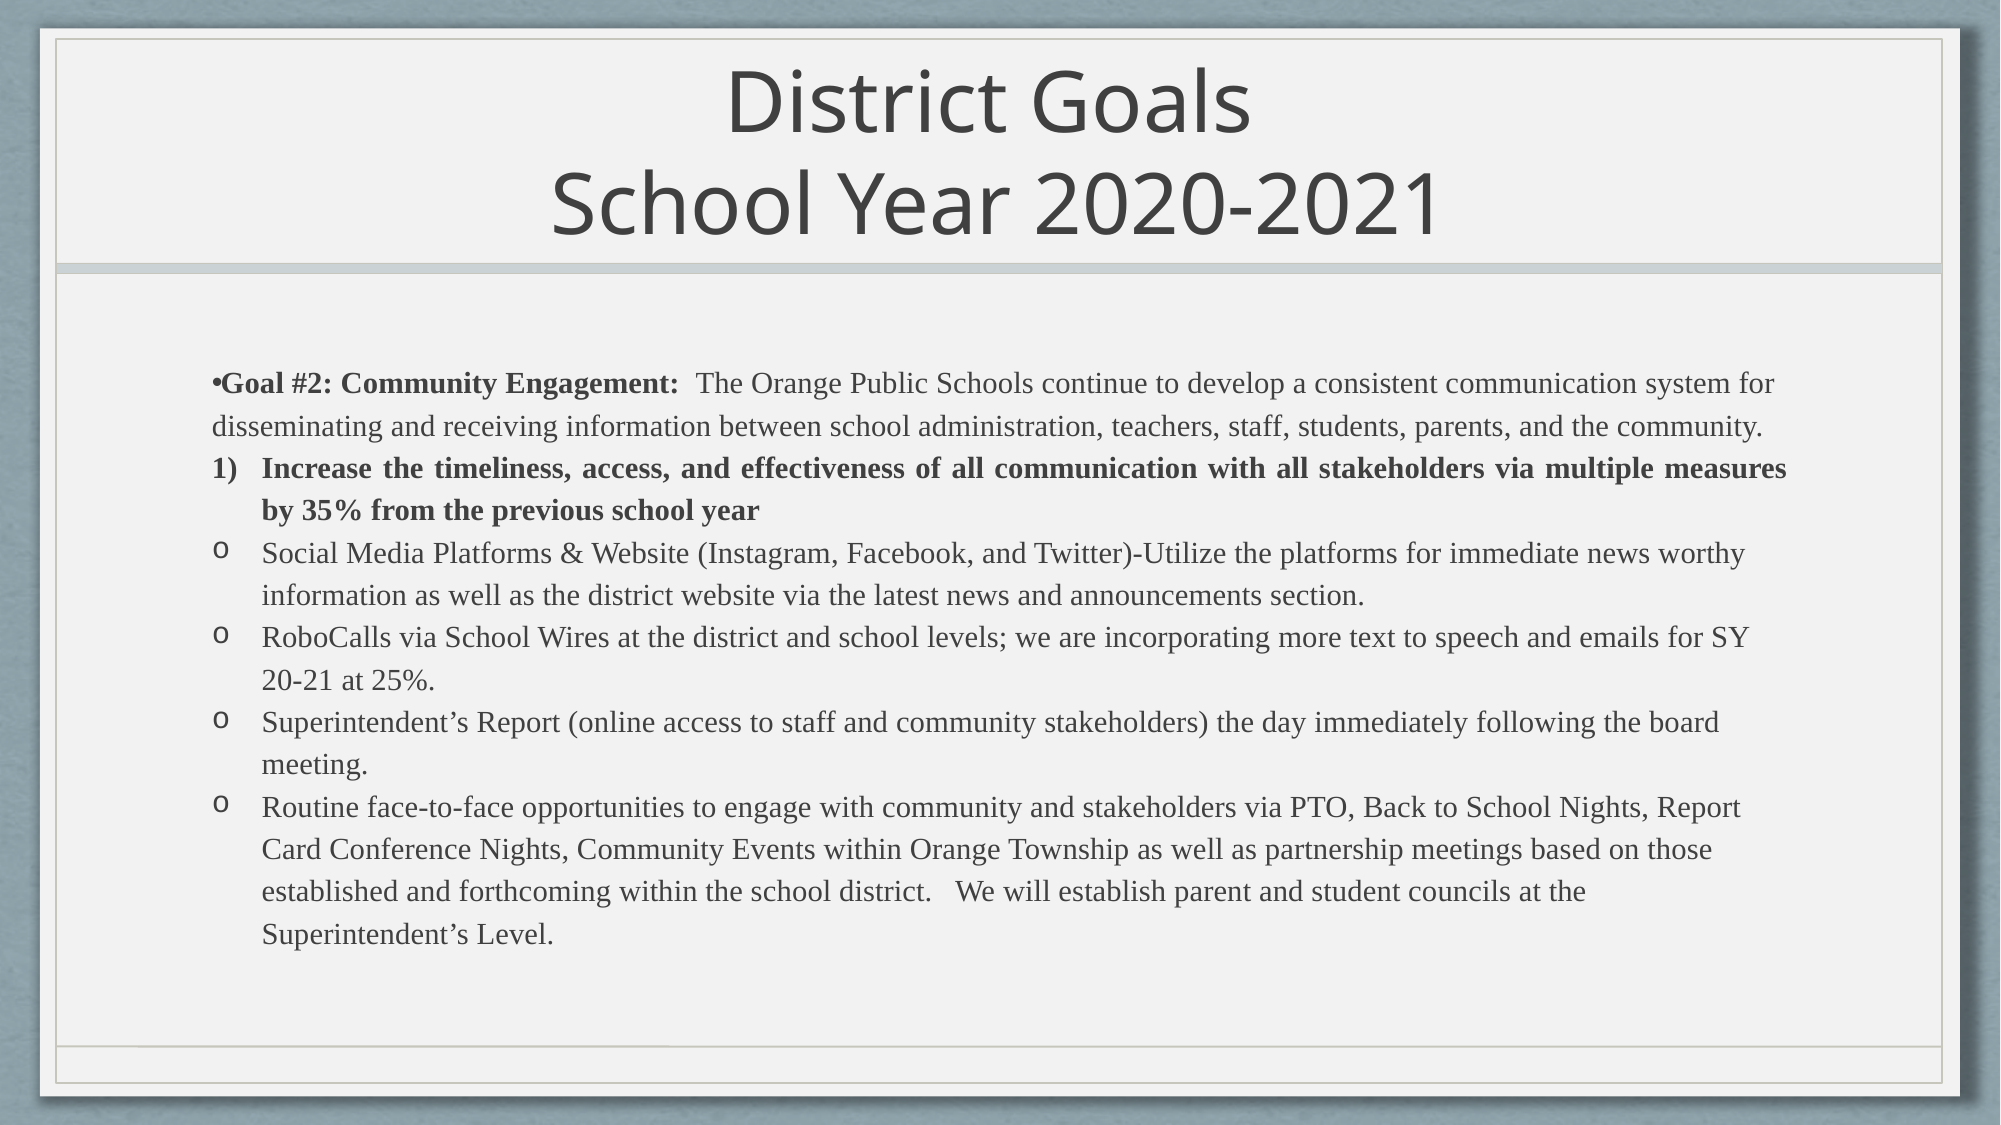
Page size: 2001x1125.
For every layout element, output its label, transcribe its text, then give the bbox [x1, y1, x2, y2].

title District Goals School Year 2020-2021 [196, 40, 1804, 260]
list Goal #2: Community Engagement: The Orange Public Schools continue to develop a consistent communication system for disseminating and receiving information between school administration, teachers, staff, students, parents, and the community. Increase the timeliness, access, and effectiveness of all communication with all stakeholders via multiple measures by 35% from the previous school year Social Media Platforms & Website (Instagram, Facebook, and Twitter)-Utilize the platforms for immediate news worthy information as well as the district website via the latest news and announcements section. RoboCalls via School Wires at the district and school levels; we are incorporating more text to speech and emails for SY 20-21 at 25%. Superintendent’s Report (online access to staff and community stakeholders) the day immediately following the board meeting. Routine face-to-face opportunities to engage with community and stakeholders via PTO, Back to School Nights, Report Card Conference Nights, Community Events within Orange Township as well as partnership meetings based on those established and forthcoming within the school district. We will establish parent and student councils at the Superintendent’s Level. [196, 350, 1804, 995]
